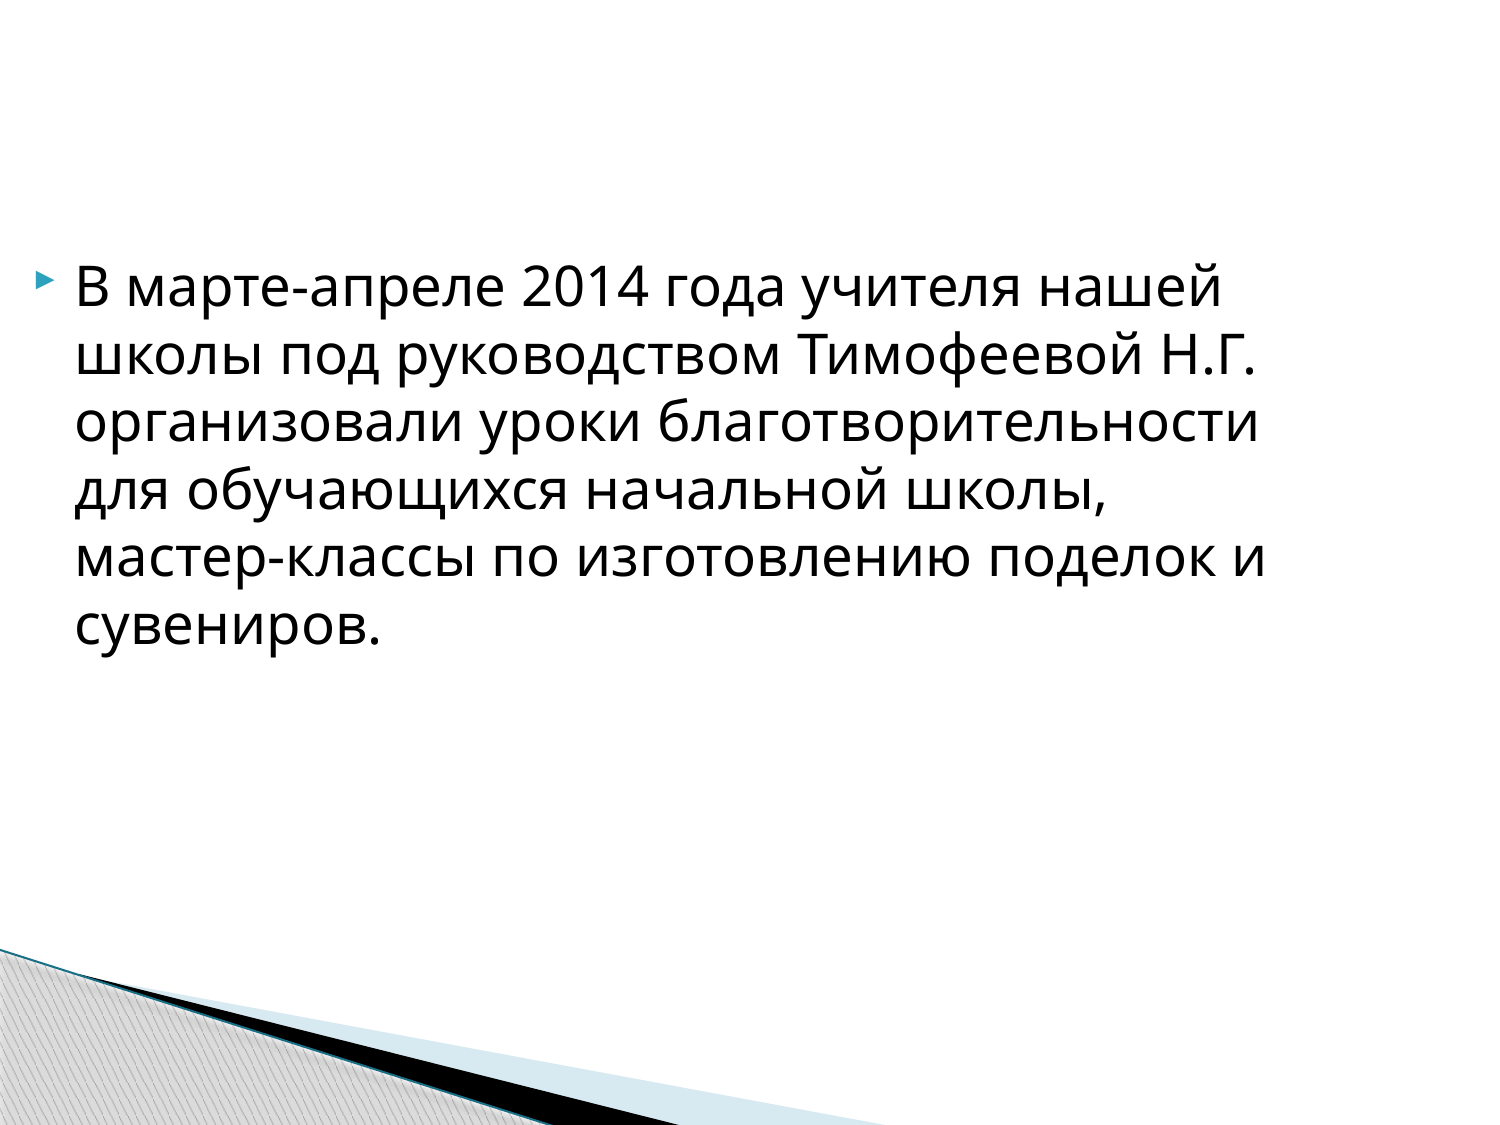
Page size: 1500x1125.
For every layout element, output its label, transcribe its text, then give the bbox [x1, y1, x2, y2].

list В марте-апреле 2014 года учителя нашей школы под руководством Тимофеевой Н.Г. организовали уроки благотворительности для обучающихся начальной школы, мастер-классы по изготовлению поделок и сувениров. [0, 242, 1350, 986]
